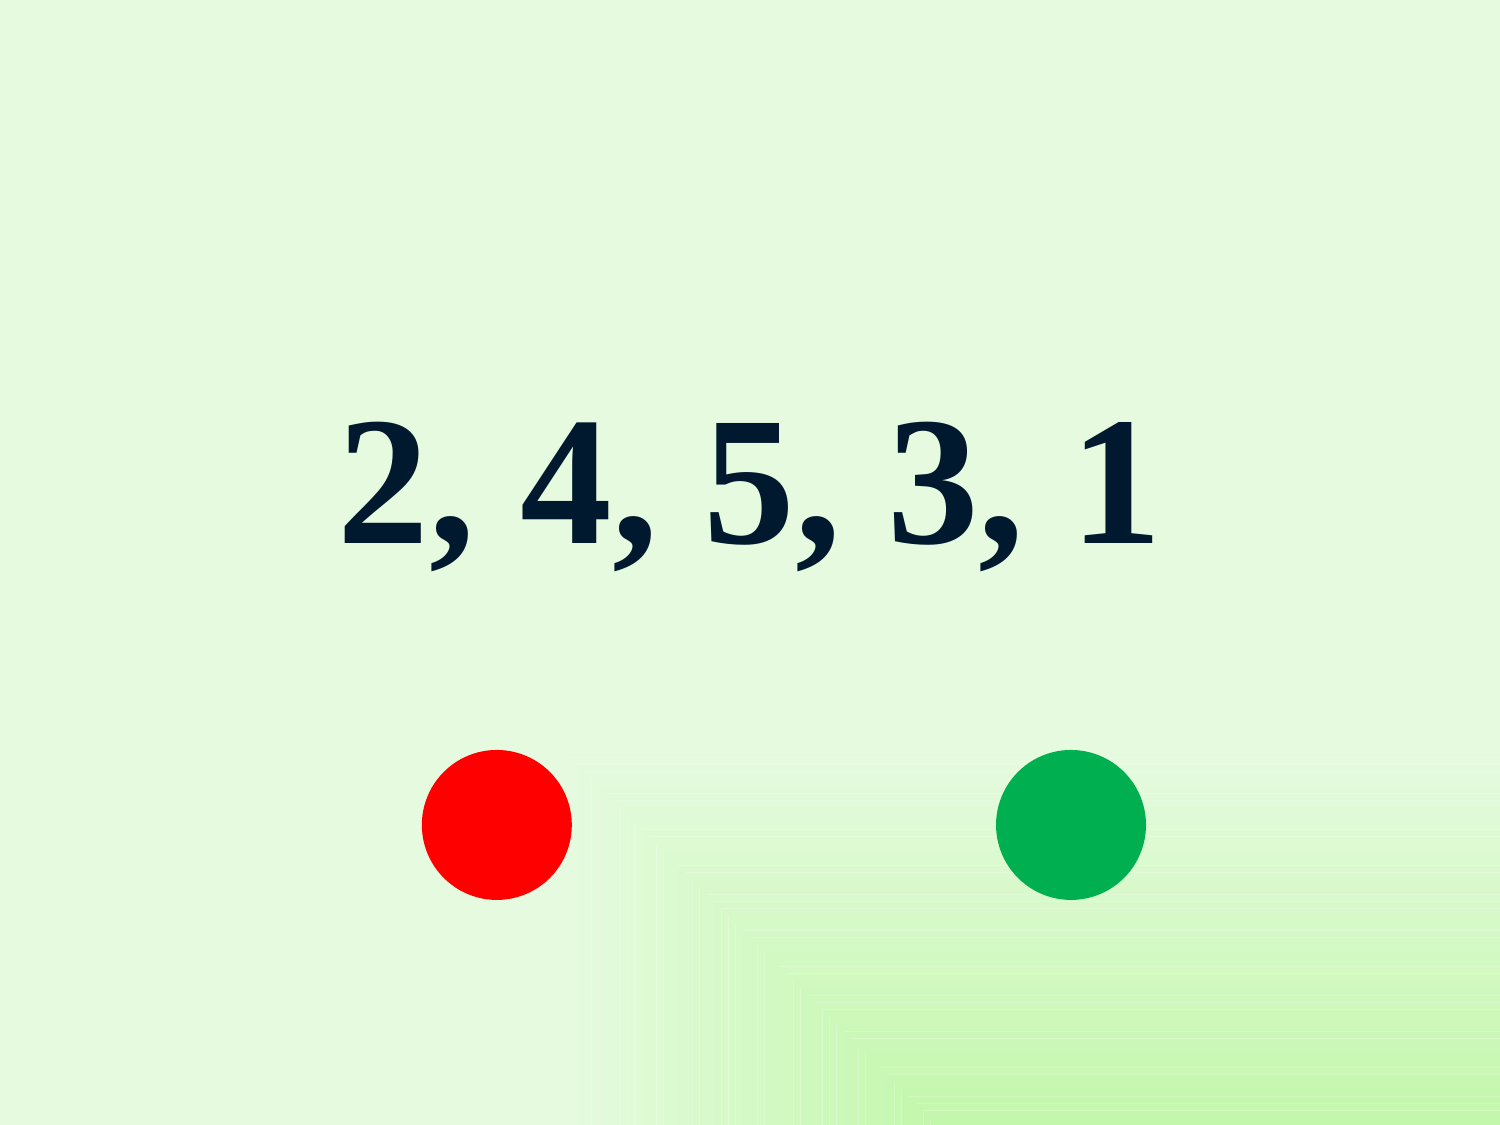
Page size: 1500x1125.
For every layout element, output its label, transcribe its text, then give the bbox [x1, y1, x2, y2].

text_box [993, 747, 1149, 903]
title 2, 4, 5, 3, 1 [112, 349, 1388, 591]
text_box [419, 747, 574, 903]
